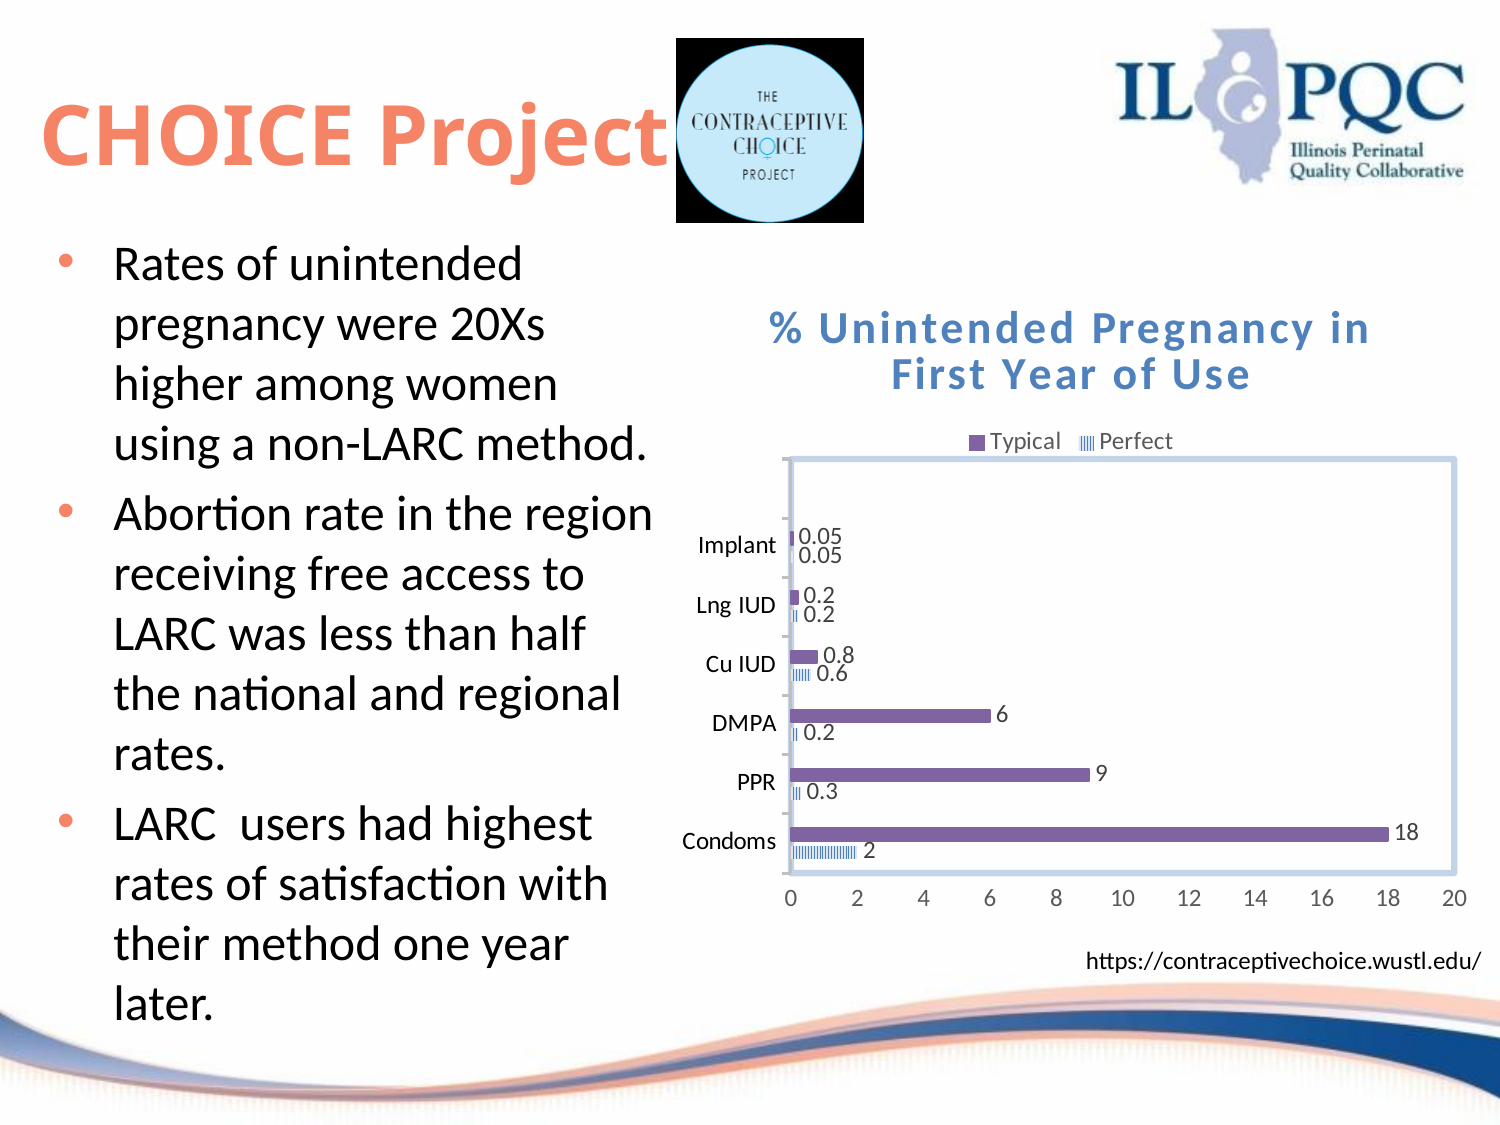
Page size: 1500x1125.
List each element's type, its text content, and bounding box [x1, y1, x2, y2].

chart [665, 274, 1477, 915]
title CHOICE Project [865, 38, 1375, 226]
list Rates of unintended pregnancy were 20Xs higher among women using a non-LARC method. Abortion rate in the region receiving free access to LARC was less than half the national and regional rates. LARC users had highest rates of satisfaction with their method one year later. [41, 223, 680, 759]
picture [0, 0, 1500, 1125]
title CHOICE Project [24, 38, 673, 226]
text_box https://contraceptivechoice.wustl.edu/ [1071, 937, 1500, 983]
